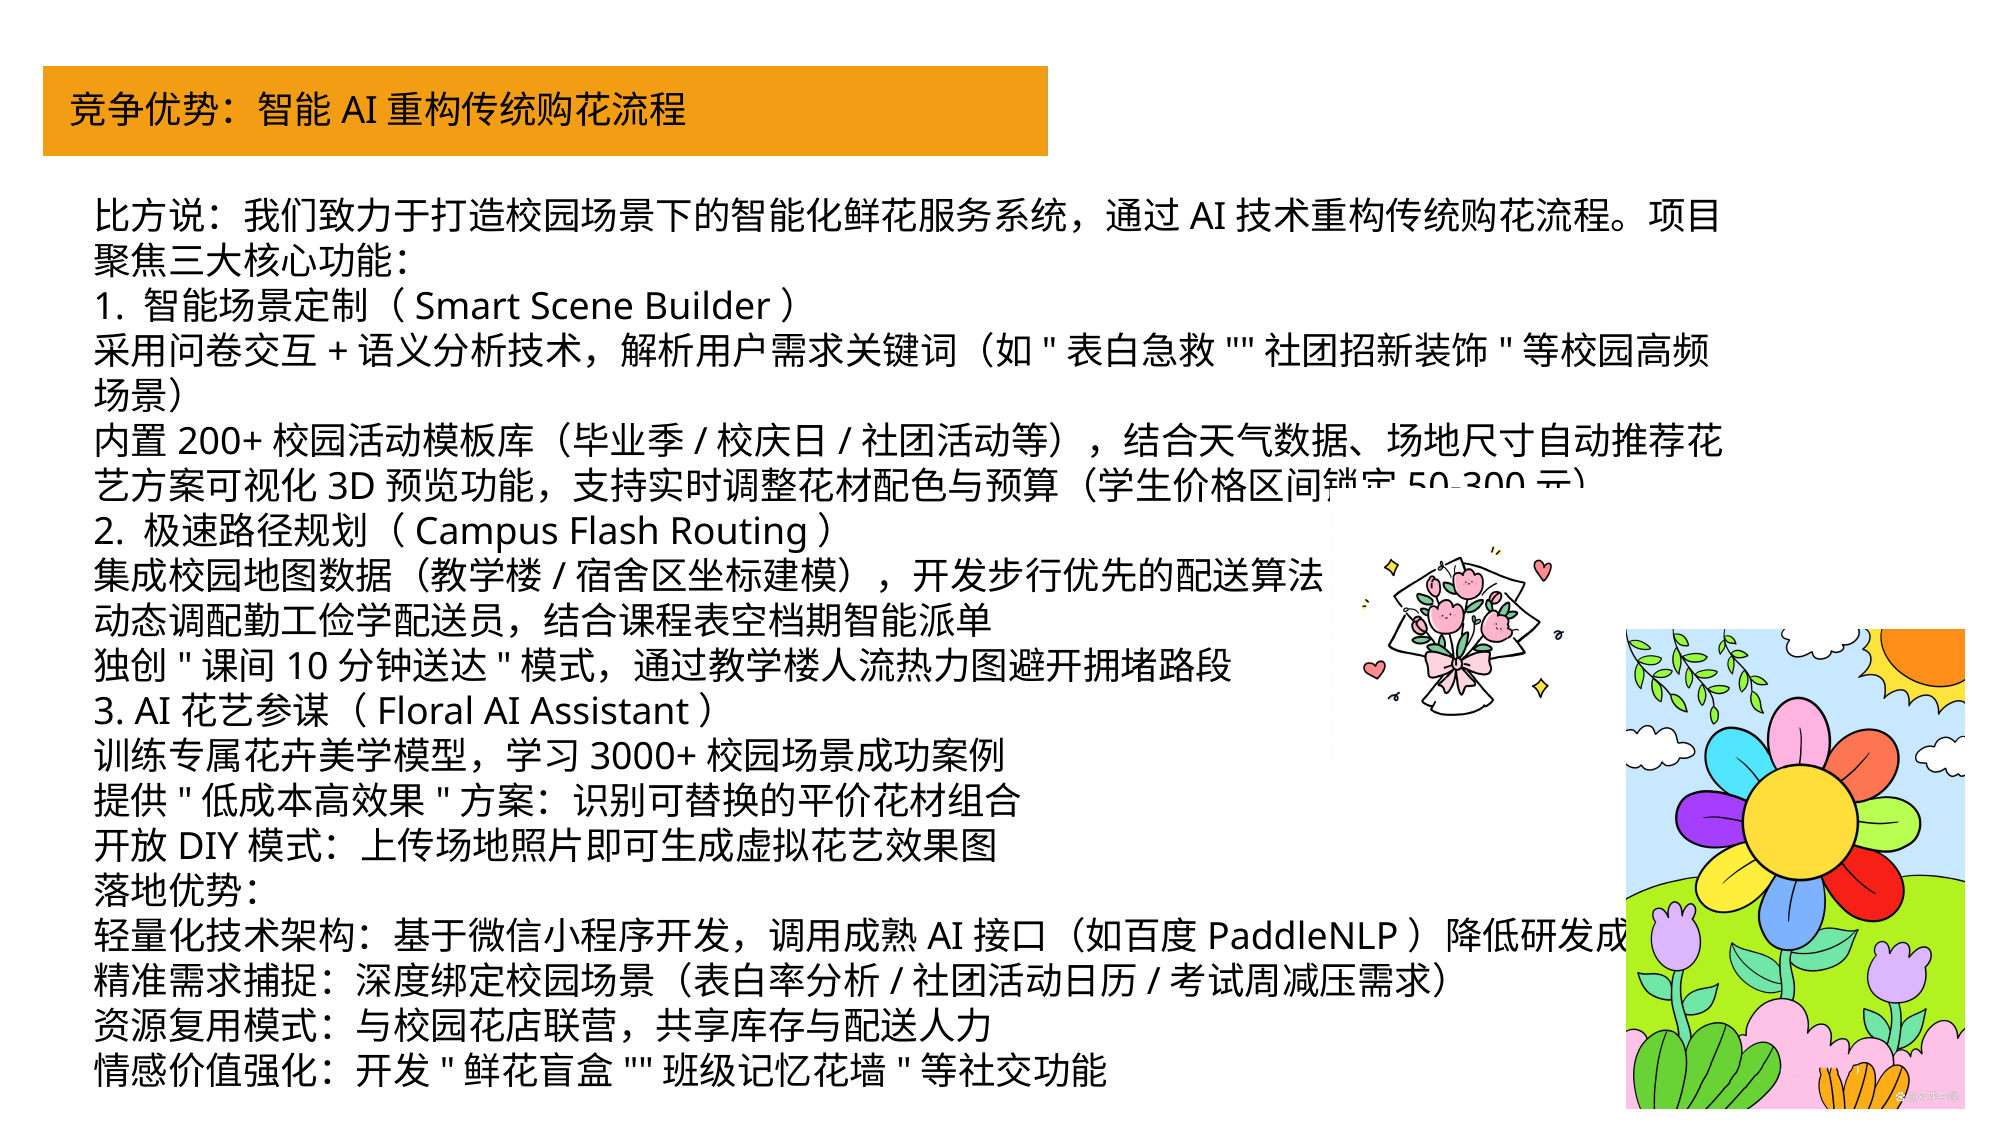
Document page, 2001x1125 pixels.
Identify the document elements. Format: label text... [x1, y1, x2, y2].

picture [43, 66, 1049, 156]
picture [1330, 488, 1596, 760]
picture [1625, 629, 1965, 1109]
text_box 比方说：我们致力于打造校园场景下的智能化鲜花服务系统，通过AI技术重构传统购花流程。项目聚焦三大核心功能： 1. 智能场景定制（Smart Scene Builder） 采用问卷交互+语义分析技术，解析用户需求关键词（如"表白急救""社团招新装饰"等校园高频场景） 内置200+校园活动模板库（毕业季/校庆日/社团活动等），结合天气数据、场地尺寸自动推荐花艺方案可视化3D预览功能，支持实时调整花材配色与预算（学生价格区间锁定50-300元） 2. 极速路径规划（Campus Flash Routing） 集成校园地图数据（教学楼/宿舍区坐标建模），开发步行优先的配送算法 动态调配勤工俭学配送员，结合课程表空档期智能派单 独创"课间10分钟送达"模式，通过教学楼人流热力图避开拥堵路段 3. AI花艺参谋（Floral AI Assistant） 训练专属花卉美学模型，学习3000+校园场景成功案例 提供"低成本高效果"方案：识别可替换的平价花材组合 开放DIY模式：上传场地照片即可生成虚拟花艺效果图 落地优势： 轻量化技术架构：基于微信小程序开发，调用成熟AI接口（如百度PaddleNLP）降低研发成本 精准需求捕捉：深度绑定校园场景（表白率分析/社团活动日历/考试周减压需求） 资源复用模式：与校园花店联营，共享库存与配送人力 情感价值强化：开发"鲜花盲盒""班级记忆花墙"等社交功能 [78, 184, 1744, 1100]
